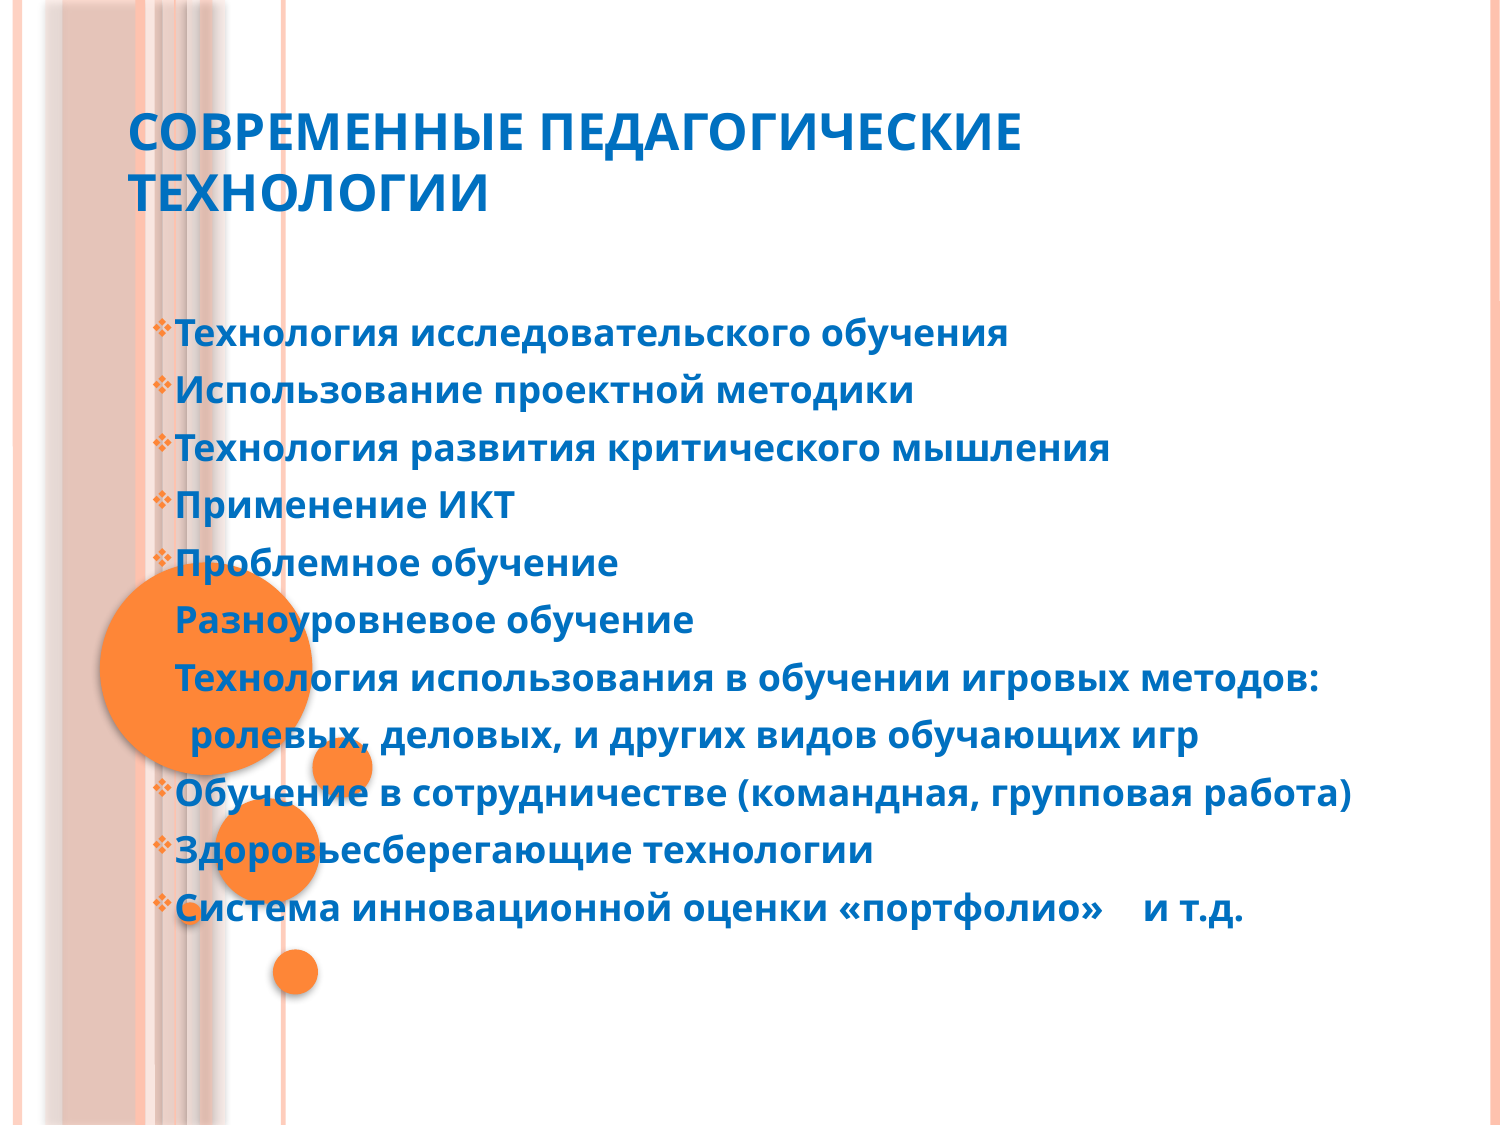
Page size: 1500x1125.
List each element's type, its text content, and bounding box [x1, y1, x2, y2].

subtitle Технология исследовательского обучения Использование проектной методики Технология развития критического мышления Применение ИКТ Проблемное обучение Разноуровневое обучение Технология использования в обучении игровых методов: ролевых, деловых, и других видов обучающих игр Обучение в сотрудничестве (командная, групповая работа) Здоровьесберегающие технологии Система инновационной оценки «портфолио» и т.д. [135, 243, 1376, 1059]
title Современные педагогические технологии [112, 90, 1388, 291]
